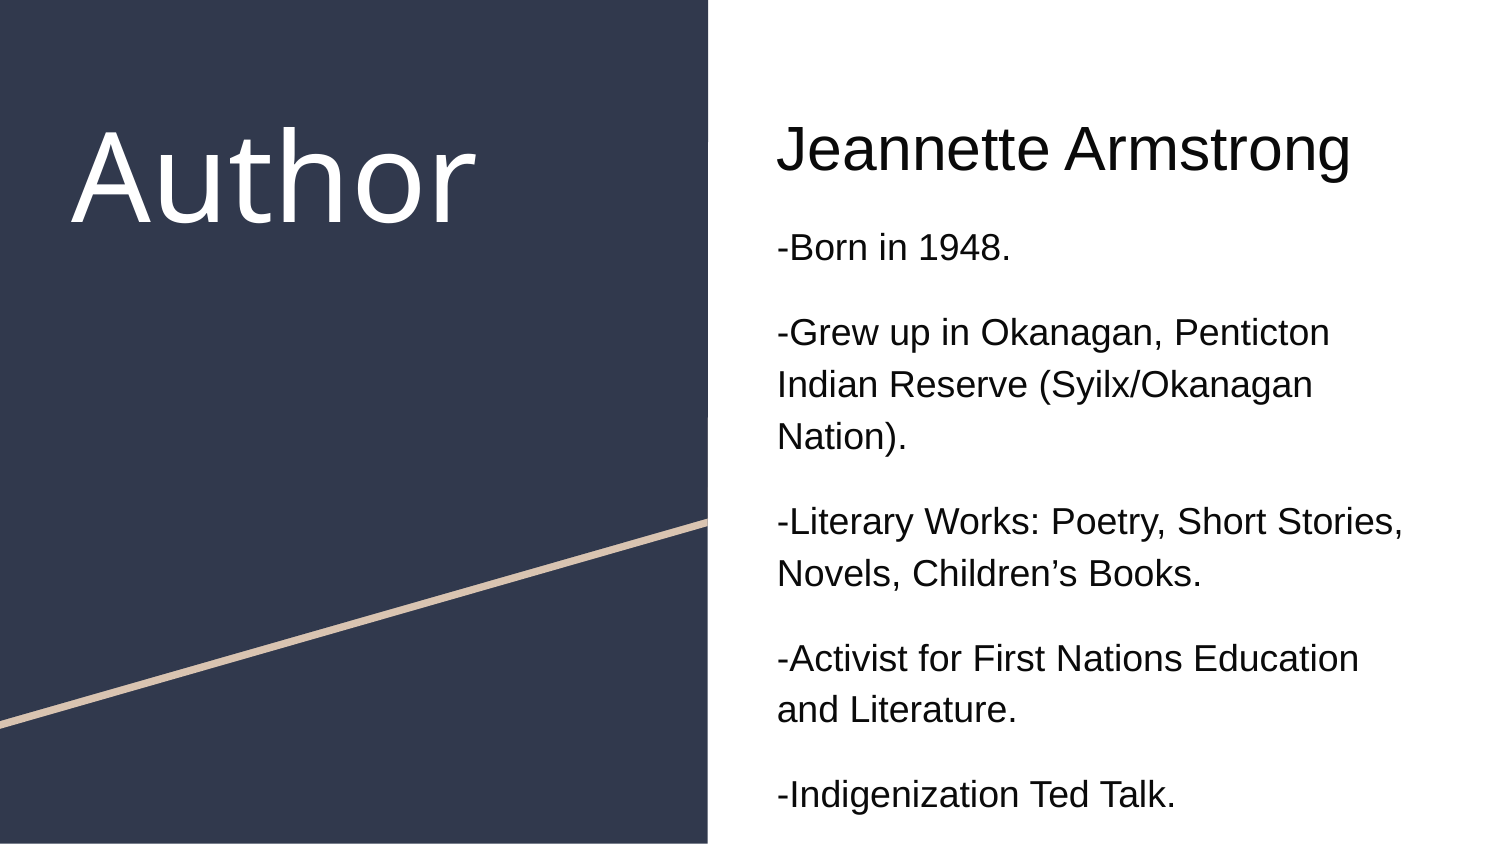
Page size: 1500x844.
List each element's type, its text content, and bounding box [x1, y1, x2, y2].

list Jeannette Armstrong -Born in 1948. -Grew up in Okanagan, Penticton Indian Reserve (Syilx/Okanagan Nation). -Literary Works: Poetry, Short Stories, Novels, Children’s Books. -Activist for First Nations Education and Literature. -Indigenization Ted Talk. [761, 82, 1446, 755]
title Author [56, 82, 665, 494]
